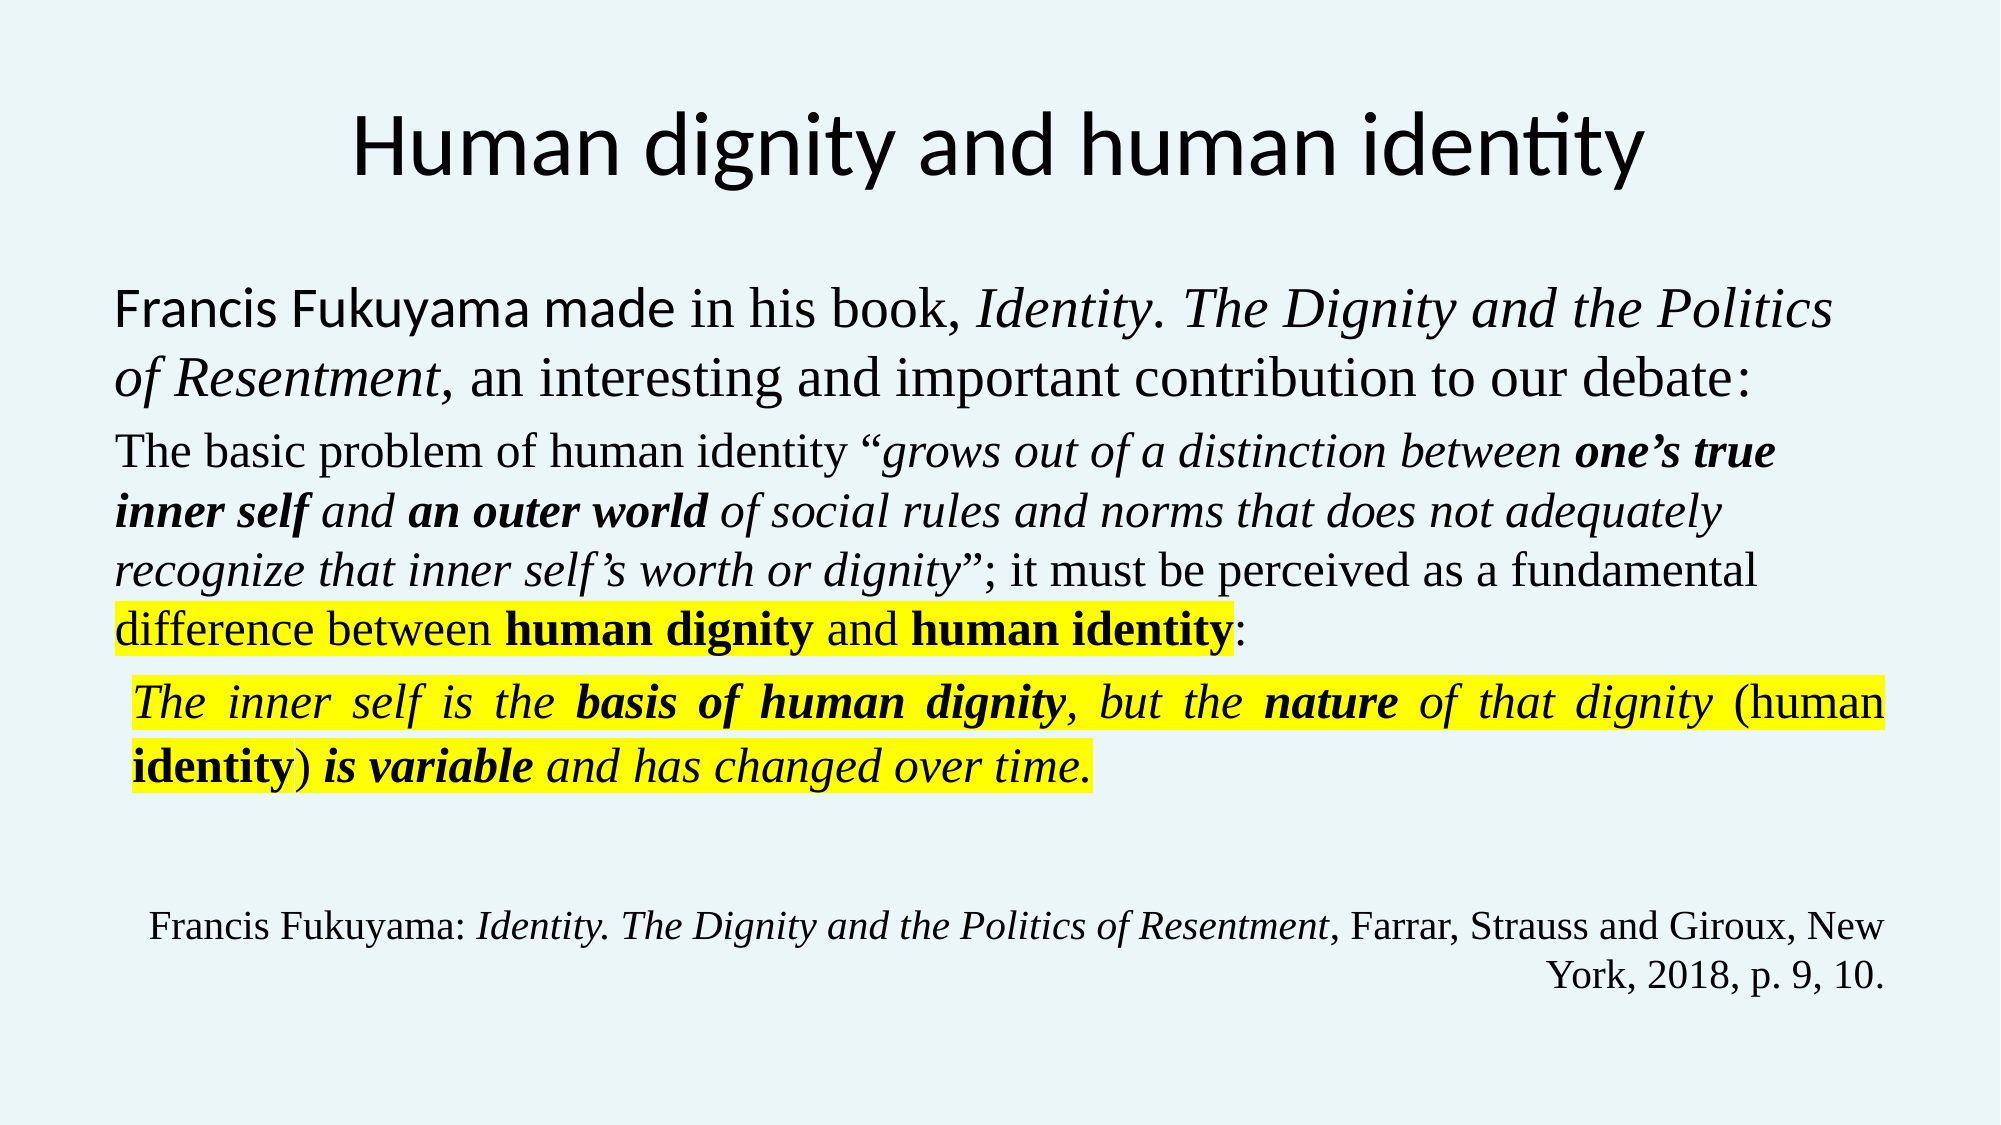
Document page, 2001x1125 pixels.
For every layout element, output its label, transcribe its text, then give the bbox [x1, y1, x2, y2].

title Human dignity and human identity [99, 45, 1900, 233]
list Francis Fukuyama made in his book, Identity. The Dignity and the Politics of Resentment, an interesting and important contribution to our debate: The basic problem of human identity “grows out of a distinction between one’s true inner self and an outer world of social rules and norms that does not adequately recognize that inner self’s worth or dignity”; it must be perceived as a fundamental difference between human dignity and human identity: The inner self is the basis of human dignity, but the nature of that dignity (human identity) is variable and has changed over time. Francis Fukuyama: Identity. The Dignity and the Politics of Resentment, Farrar, Strauss and Giroux, New York, 2018, p. 9, 10. [99, 262, 1900, 1005]
